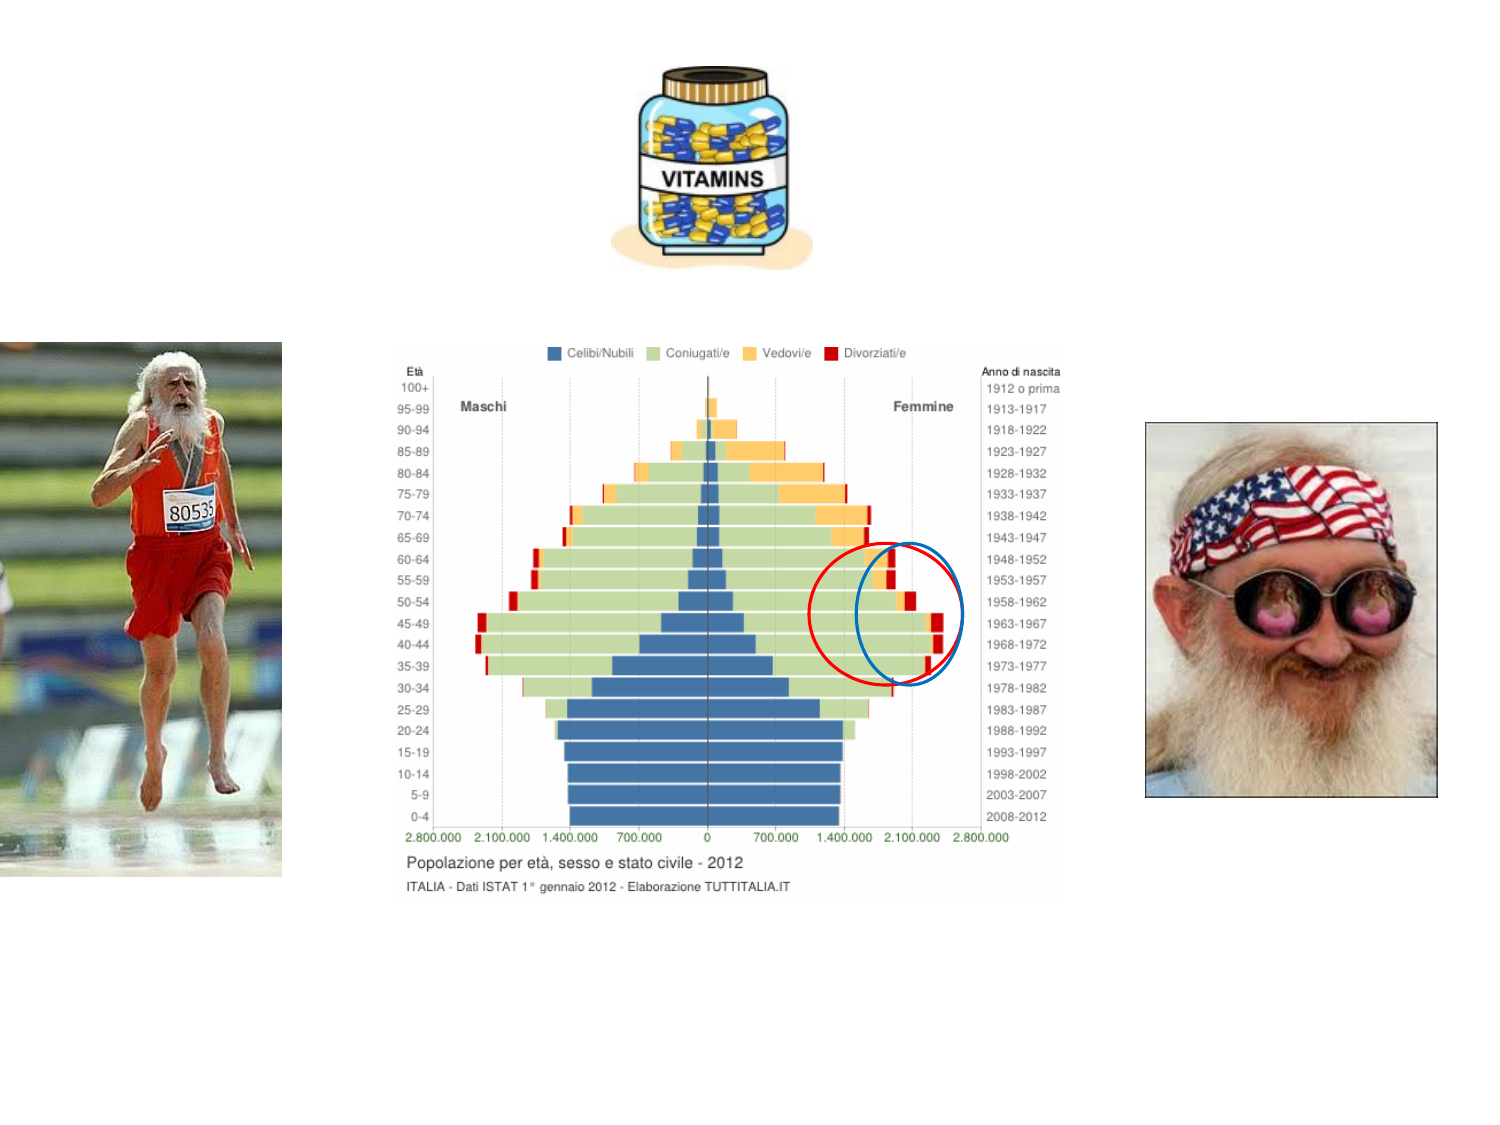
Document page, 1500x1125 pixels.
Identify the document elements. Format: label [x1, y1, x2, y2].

picture [611, 65, 814, 270]
picture [395, 346, 1062, 898]
picture [0, 342, 282, 878]
picture [1144, 421, 1438, 798]
